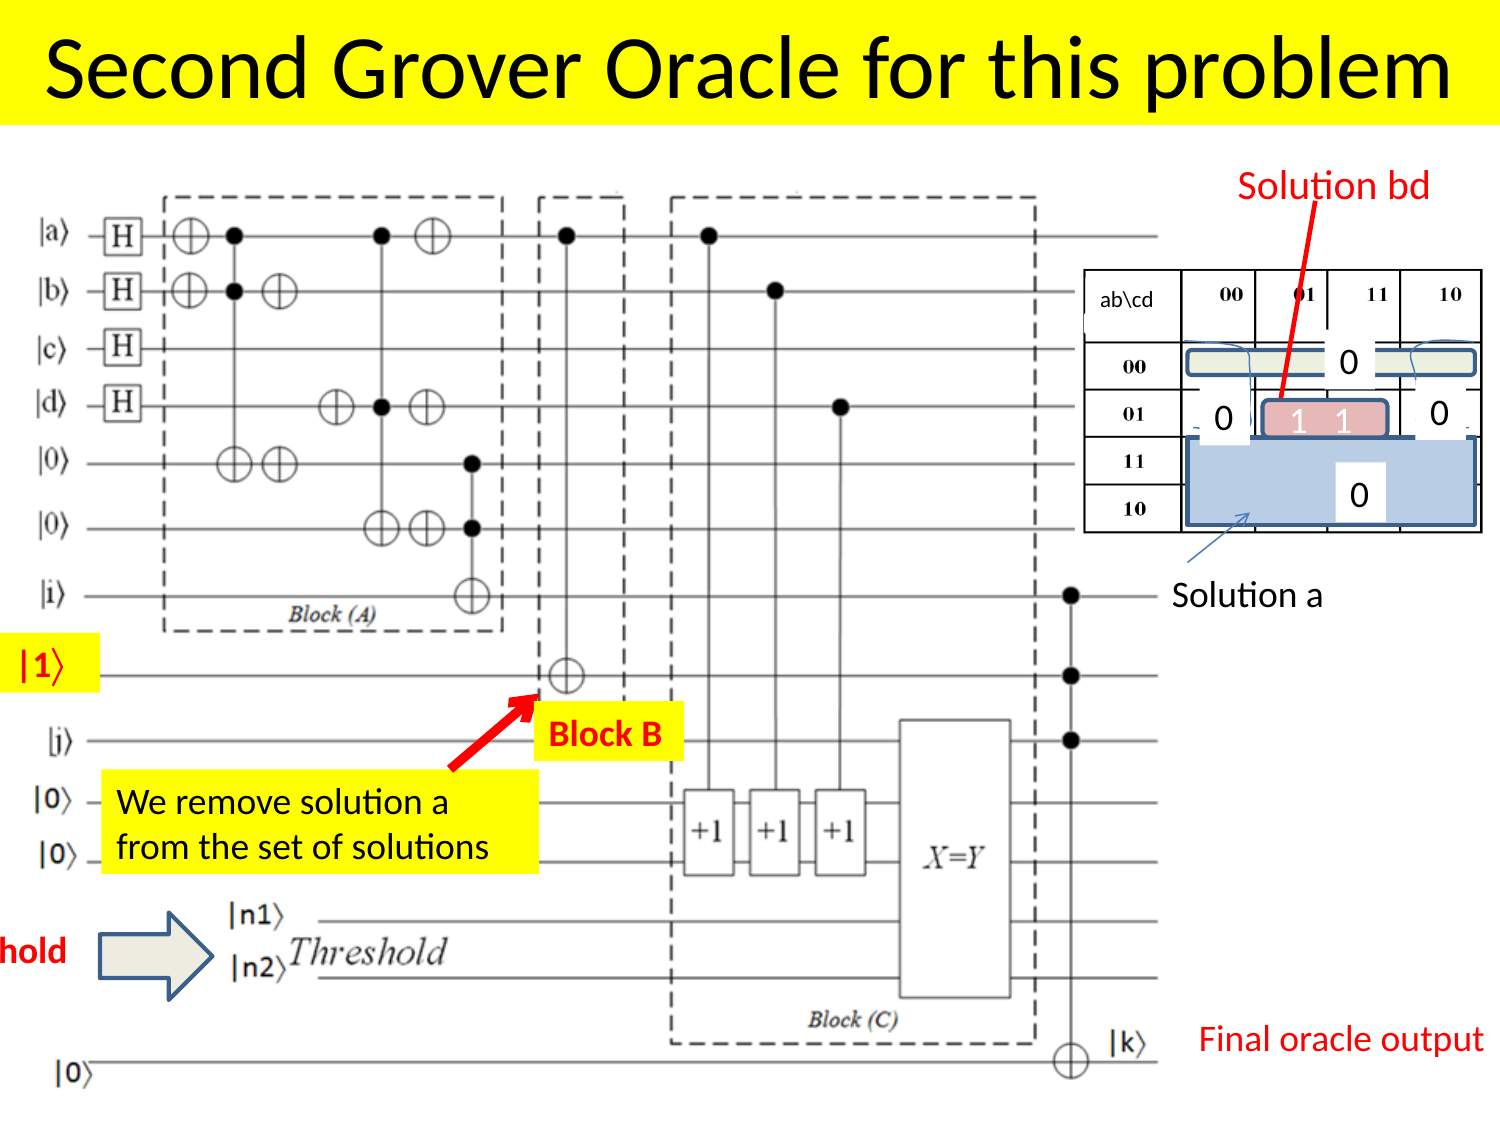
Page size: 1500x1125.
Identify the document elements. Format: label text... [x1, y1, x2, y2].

text_box Solution bd [1222, 150, 1478, 216]
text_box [449, 693, 540, 770]
text_box Final oracle output [1204, 1006, 1500, 1067]
picture [0, 146, 1200, 1120]
text_box Solution a [1204, 562, 1412, 623]
title Second Grover Oracle for this problem [0, 0, 1500, 125]
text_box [1074, 260, 1488, 538]
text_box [1187, 512, 1251, 563]
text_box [1277, 200, 1316, 417]
